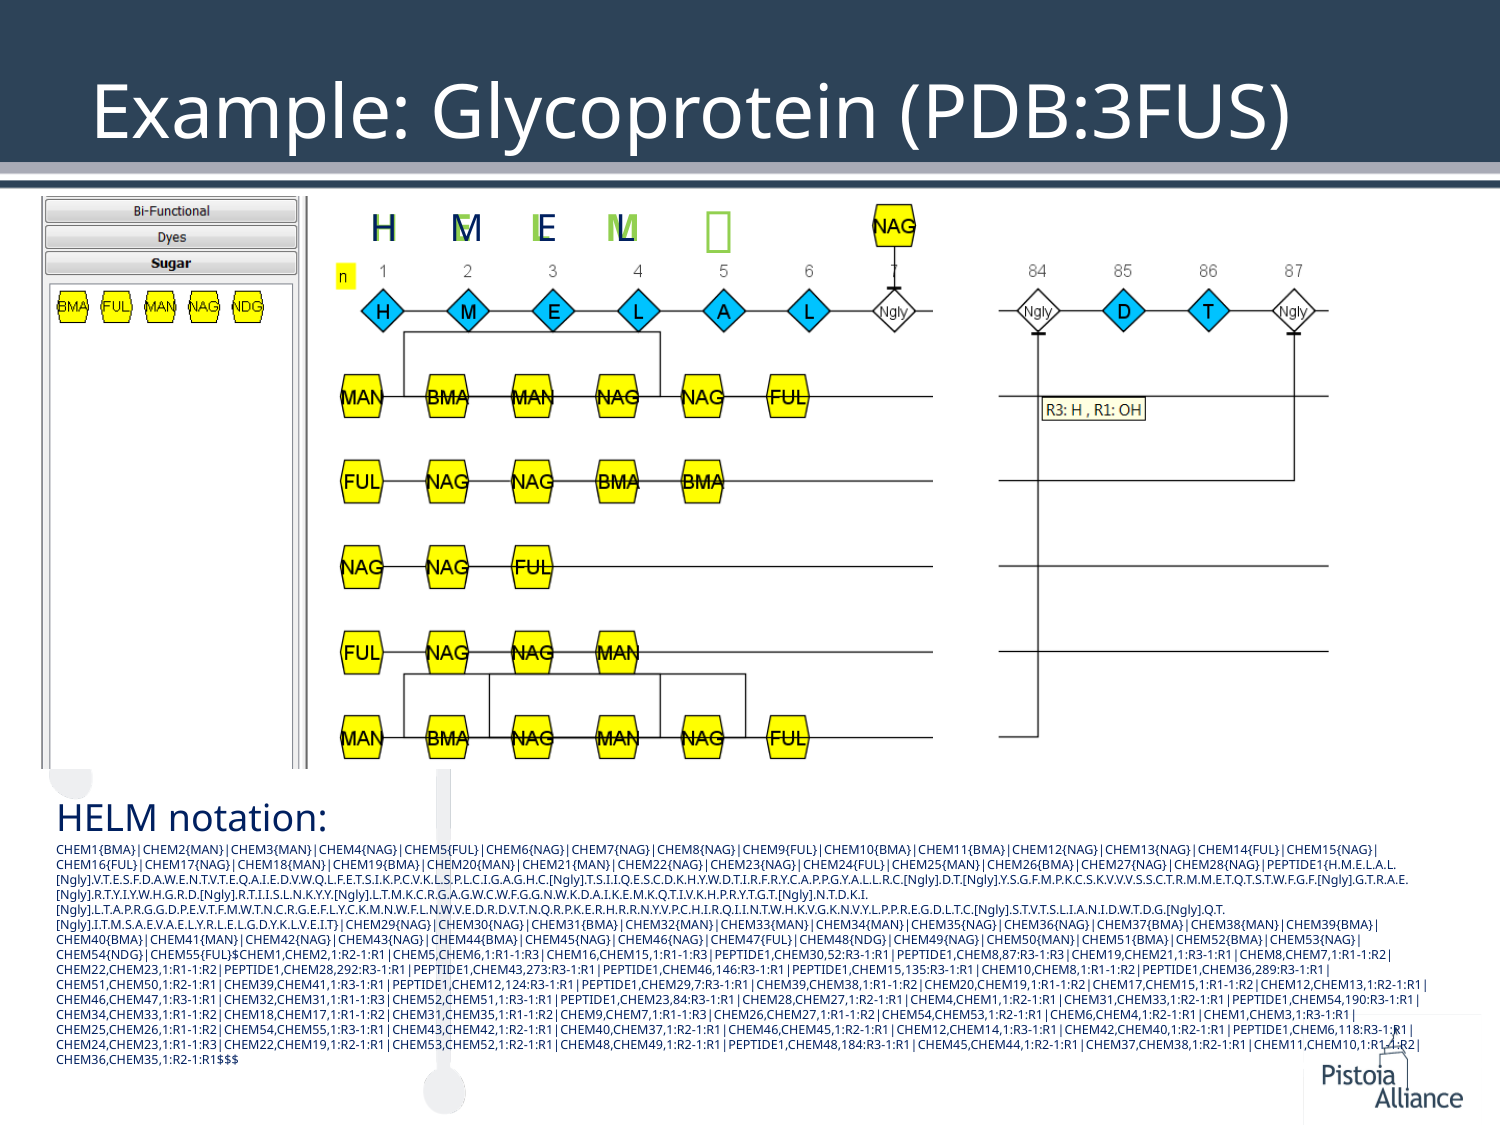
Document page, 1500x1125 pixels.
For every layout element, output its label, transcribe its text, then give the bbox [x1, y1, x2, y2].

text_box  [686, 188, 752, 194]
title Example: Glycoprotein (PDB:3FUS) [75, 37, 1425, 180]
text_box HELM notation: CHEM1{BMA}|CHEM2{MAN}|CHEM3{MAN}|CHEM4{NAG}|CHEM5{FUL}|CHEM6{NAG}|CHEM7{NAG}|CHEM8{NAG}|CHEM9{FUL}|CHEM10{BMA}|CHEM11{BMA}|CHEM12{NAG}|CHEM13{NAG}|CHEM14{FUL}|CHEM15{NAG}|CHEM16{FUL}|CHEM17{NAG}|CHEM18{MAN}|CHEM19{BMA}|CHEM20{MAN}|CHEM21{MAN}|CHEM22{NAG}|CHEM23{NAG}|CHEM24{FUL}|CHEM25{MAN}|CHEM26{BMA}|CHEM27{NAG}|CHEM28{NAG}|PEPTIDE1{H.M.E.L.A.L.[Ngly].V.T.E.S.F.D.A.W.E.N.T.V.T.E.Q.A.I.E.D.V.W.Q.L.F.E.T.S.I.K.P.C.V.K.L.S.P.L.C.I.G.A.G.H.C.[Ngly].T.S.I.I.Q.E.S.C.D.K.H.Y.W.D.T.I.R.F.R.Y.C.A.P.P.G.Y.A.L.L.R.C.[Ngly].D.T.[Ngly].Y.S.G.F.M.P.K.C.S.K.V.V.V.S.S.C.T.R.M.M.E.T.Q.T.S.T.W.F.G.F.[Ngly].G.T.R.A.E.[Ngly].R.T.Y.I.Y.W.H.G.R.D.[Ngly].R.T.I.I.S.L.N.K.Y.Y.[Ngly].L.T.M.K.C.R.G.A.G.W.C.W.F.G.G.N.W.K.D.A.I.K.E.M.K.Q.T.I.V.K.H.P.R.Y.T.G.T.[Ngly].N.T.D.K.I.[Ngly].L.T.A.P.R.G.G.D.P.E.V.T.F.M.W.T.N.C.R.G.E.F.L.Y.C.K.M.N.W.F.L.N.W.V.E.D.R.D.V.T.N.Q.R.P.K.E.R.H.R.R.N.Y.V.P.C.H.I.R.Q.I.I.N.T.W.H.K.V.G.K.N.V.Y.L.P.P.R.E.G.D.L.T.C.[Ngly].S.T.V.T.S.L.I.A.N.I.D.W.T.D.G.[Ngly].Q.T.[Ngly].I.T.M.S.A.E.V.A.E.L.Y.R.L.E.L.G.D.Y.K.L.V.E.I.T}|CHEM29{NAG}|CHEM30{NAG}|CHEM31{BMA}|CHEM32{MAN}|CHEM33{MAN}|CHEM34{MAN}|CHEM35{NAG}|CHEM36{NAG}|CHEM37{BMA}|CHEM38{MAN}|CHEM39{BMA}|CHEM40{BMA}|CHEM41{MAN}|CHEM42{NAG}|CHEM43{NAG}|CHEM44{BMA}|CHEM45{NAG}|CHEM46{NAG}|CHEM47{FUL}|CHEM48{NDG}|CHEM49{NAG}|CHEM50{MAN}|CHEM51{BMA}|CHEM52{BMA}|CHEM53{NAG}|CHEM54{NDG}|CHEM55{FUL}$CHEM1,CHEM2,1:R2-1:R1|CHEM5,CHEM6,1:R1-1:R3|CHEM16,CHEM15,1:R1-1:R3|PEPTIDE1,CHEM30,52:R3-1:R1|PEPTIDE1,CHEM8,87:R3-1:R3|CHEM19,CHEM21,1:R3-1:R1|CHEM8,CHEM7,1:R1-1:R2|CHEM22,CHEM23,1:R1-1:R2|PEPTIDE1,CHEM28,292:R3-1:R1|PEPTIDE1,CHEM43,273:R3-1:R1|PEPTIDE1,CHEM46,146:R3-1:R1|PEPTIDE1,CHEM15,135:R3-1:R1|CHEM10,CHEM8,1:R1-1:R2|PEPTIDE1,CHEM36,289:R3-1:R1|CHEM51,CHEM50,1:R2-1:R1|CHEM39,CHEM41,1:R3-1:R1|PEPTIDE1,CHEM12,124:R3-1:R1|PEPTIDE1,CHEM29,7:R3-1:R1|CHEM39,CHEM38,1:R1-1:R2|CHEM20,CHEM19,1:R1-1:R2|CHEM17,CHEM15,1:R1-1:R2|CHEM12,CHEM13,1:R2-1:R1|CHEM46,CHEM47,1:R3-1:R1|CHEM32,CHEM31,1:R1-1:R3|CHEM52,CHEM51,1:R3-1:R1|PEPTIDE1,CHEM23,84:R3-1:R1|CHEM28,CHEM27,1:R2-1:R1|CHEM4,CHEM1,1:R2-1:R1|CHEM31,CHEM33,1:R2-1:R1|PEPTIDE1,CHEM54,190:R3-1:R1|CHEM34,CHEM33,1:R1-1:R2|CHEM18,CHEM17,1:R1-1:R2|CHEM31,CHEM35,1:R1-1:R2|CHEM9,CHEM7,1:R1-1:R3|CHEM26,CHEM27,1:R1-1:R2|CHEM54,CHEM53,1:R2-1:R1|CHEM6,CHEM4,1:R2-1:R1|CHEM1,CHEM3,1:R3-1:R1|CHEM25,CHEM26,1:R1-1:R2|CHEM54,CHEM55,1:R3-1:R1|CHEM43,CHEM42,1:R2-1:R1|CHEM40,CHEM37,1:R2-1:R1|CHEM46,CHEM45,1:R2-1:R1|CHEM12,CHEM14,1:R3-1:R1|CHEM42,CHEM40,1:R2-1:R1|PEPTIDE1,CHEM6,118:R3-1:R1|CHEM24,CHEM23,1:R1-1:R3|CHEM22,CHEM19,1:R2-1:R1|CHEM53,CHEM52,1:R2-1:R1|CHEM48,CHEM49,1:R2-1:R1|PEPTIDE1,CHEM48,184:R3-1:R1|CHEM45,CHEM44,1:R2-1:R1|CHEM37,CHEM38,1:R2-1:R1|CHEM11,CHEM10,1:R1-1:R2|CHEM36,CHEM35,1:R2-1:R1$$$ [41, 786, 1471, 1083]
picture [0, 0, 1500, 1125]
